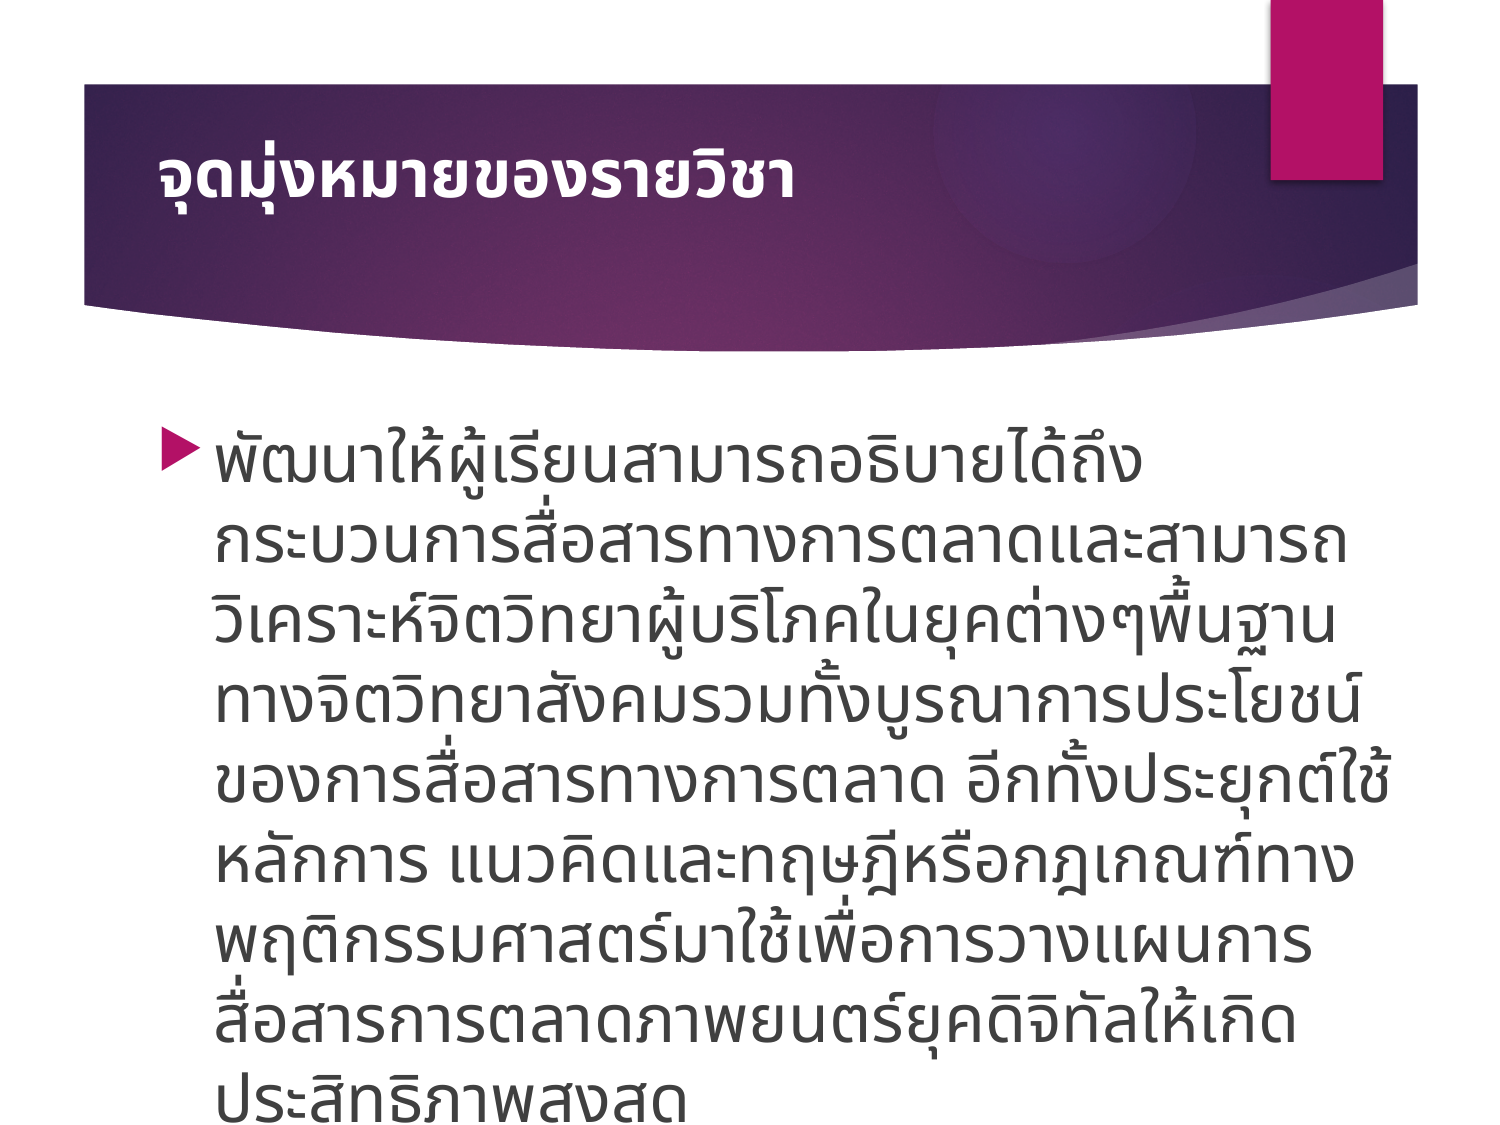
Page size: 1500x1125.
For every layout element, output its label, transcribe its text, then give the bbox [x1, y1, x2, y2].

list พัฒนาให้ผู้เรียนสามารถอธิบายได้ถึงกระบวนการสื่อสารทางการตลาดและสามารถวิเคราะห์จิตวิทยาผู้บริโภคในยุคต่างๆพื้นฐานทางจิตวิทยาสังคมรวมทั้งบูรณาการประโยชน์ของการสื่อสารทางการตลาด อีกทั้งประยุกต์ใช้หลักการ แนวคิดและทฤษฎีหรือกฎเกณฑ์ทางพฤติกรรมศาสตร์มาใช้เพื่อการวางแผนการสื่อสารการตลาดภาพยนตร์ยุคดิจิทัลให้เกิดประสิทธิภาพสูงสุด [141, 408, 1425, 988]
title จุดมุ่งหมายของรายวิชา [142, 152, 1183, 269]
